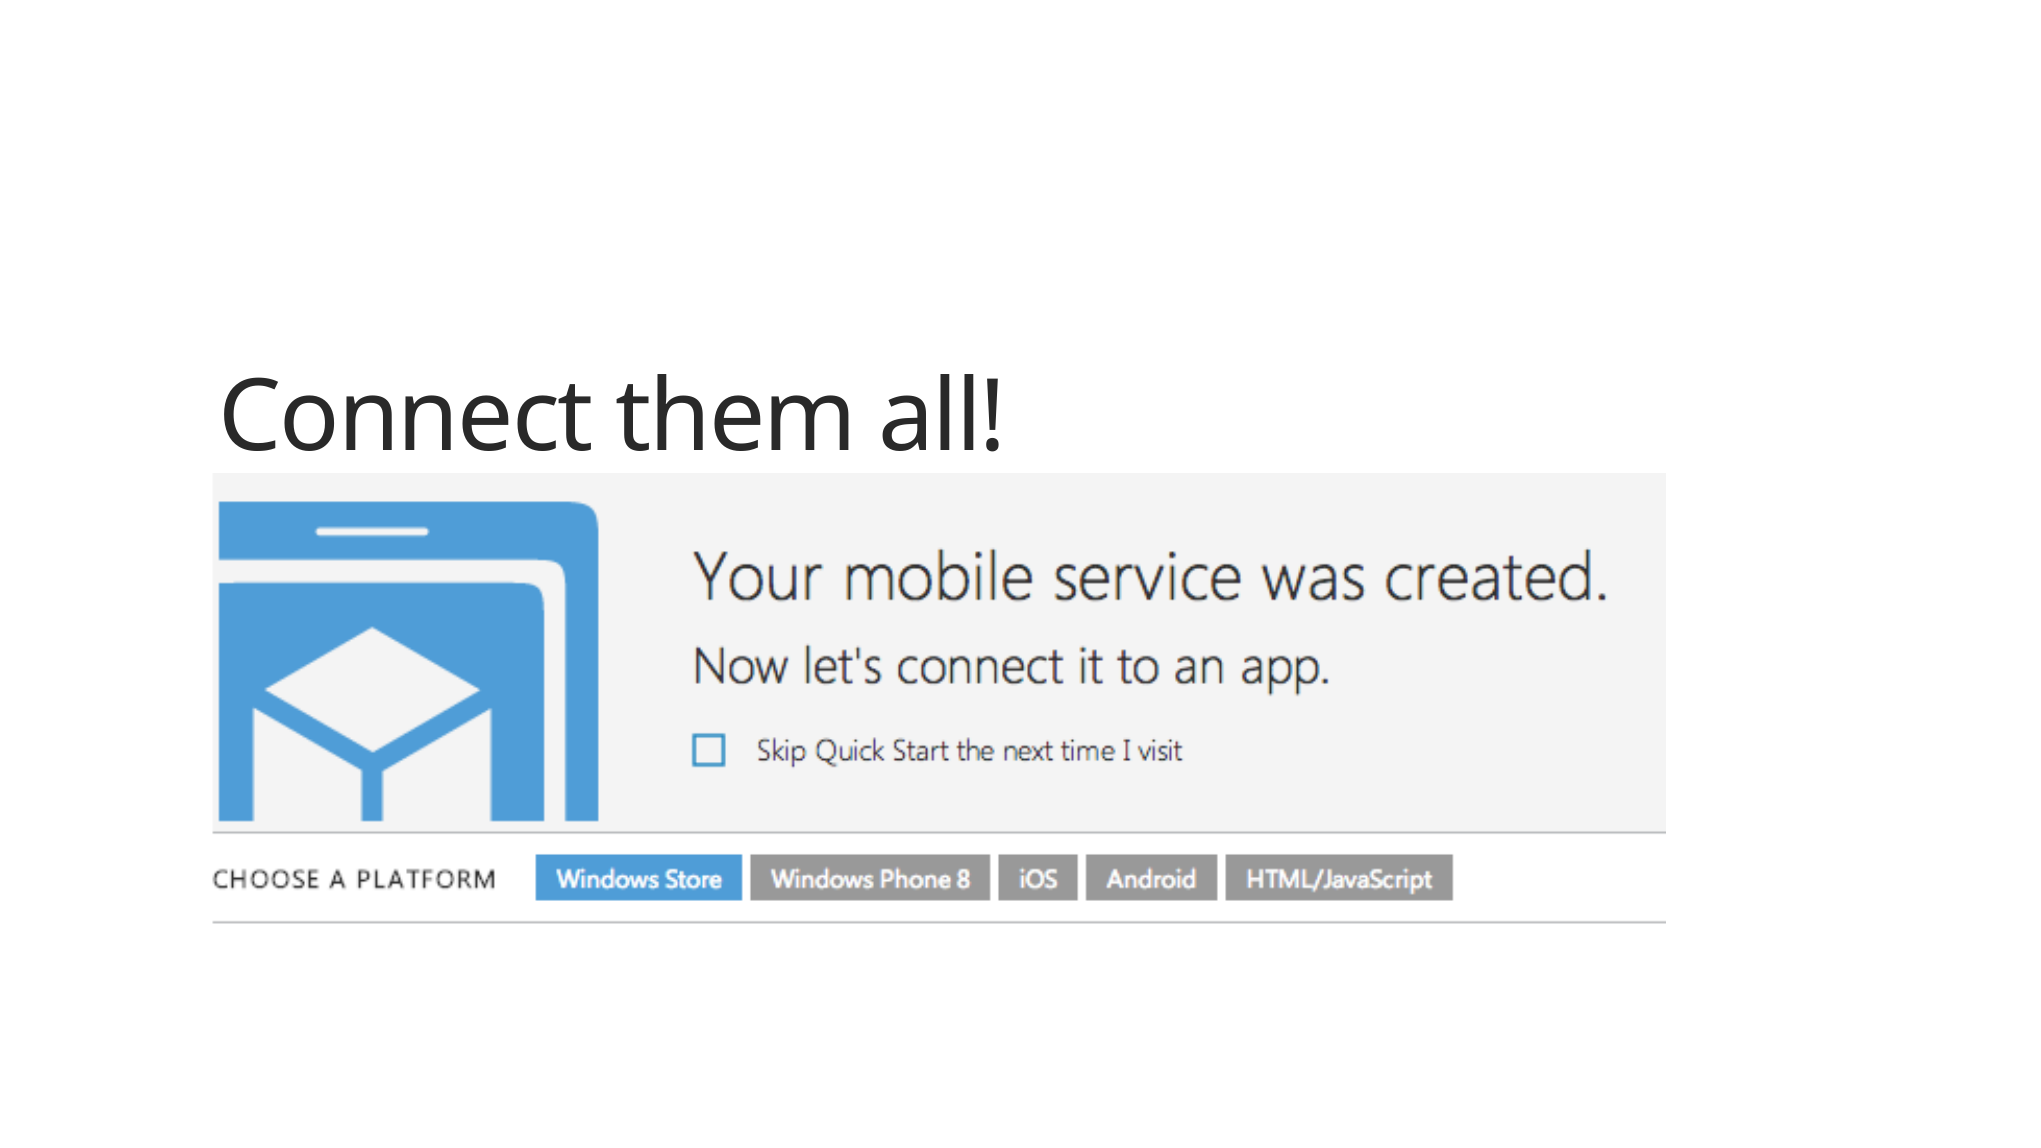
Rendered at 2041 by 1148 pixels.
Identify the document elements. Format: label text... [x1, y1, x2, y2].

picture [207, 473, 1667, 974]
title Connect them all! [195, 348, 1846, 499]
